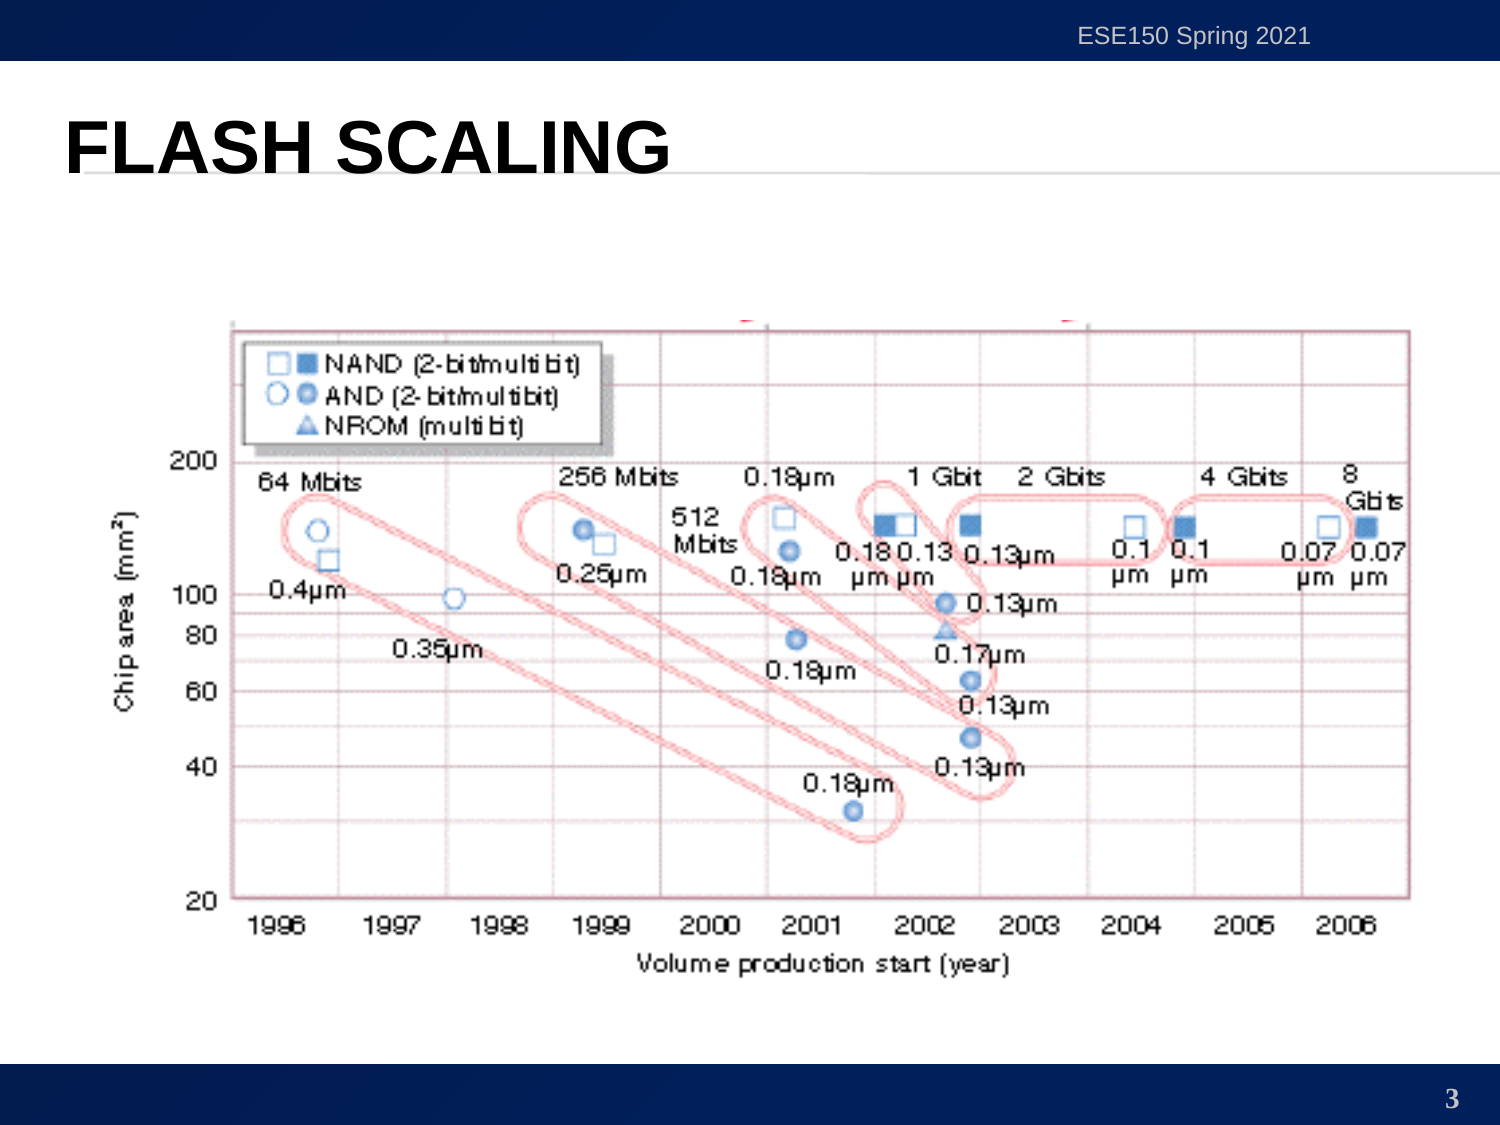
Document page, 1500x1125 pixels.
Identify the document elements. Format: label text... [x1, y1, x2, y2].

title Flash Scaling [50, 75, 1475, 213]
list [99, 299, 1426, 1002]
slide_number 3 [1350, 1072, 1475, 1113]
slide_number ESE150 Spring 2021 [1062, 12, 1475, 60]
